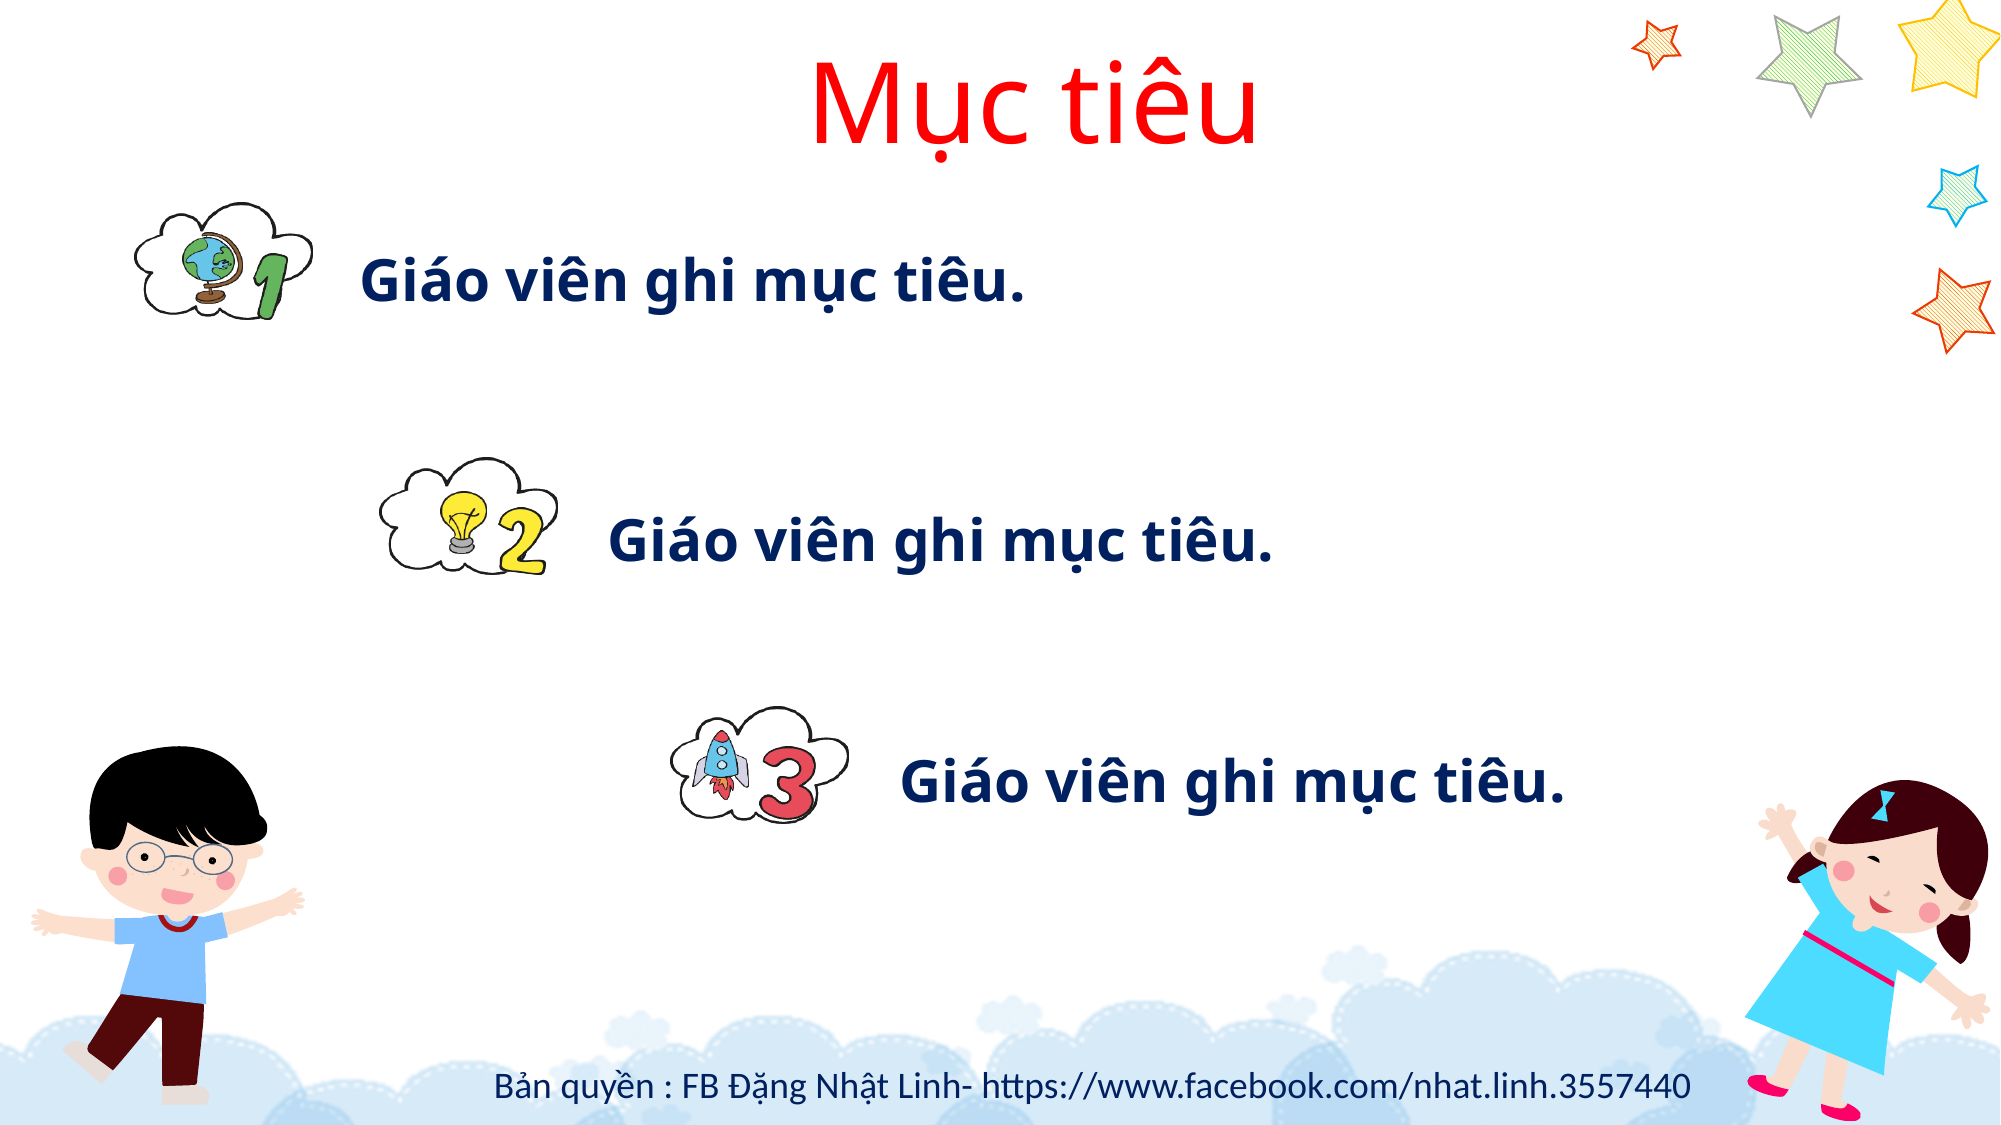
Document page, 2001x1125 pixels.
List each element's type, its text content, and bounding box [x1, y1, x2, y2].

text_box [1910, 267, 1996, 355]
text_box [1755, 14, 1864, 120]
text_box [1897, 0, 2000, 99]
text_box [1630, 19, 1682, 72]
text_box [670, 706, 2000, 824]
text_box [379, 457, 2000, 582]
picture [0, 746, 2000, 1125]
text_box [1926, 164, 1989, 229]
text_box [134, 202, 1806, 322]
text_box Mục tiêu [791, 23, 1316, 174]
